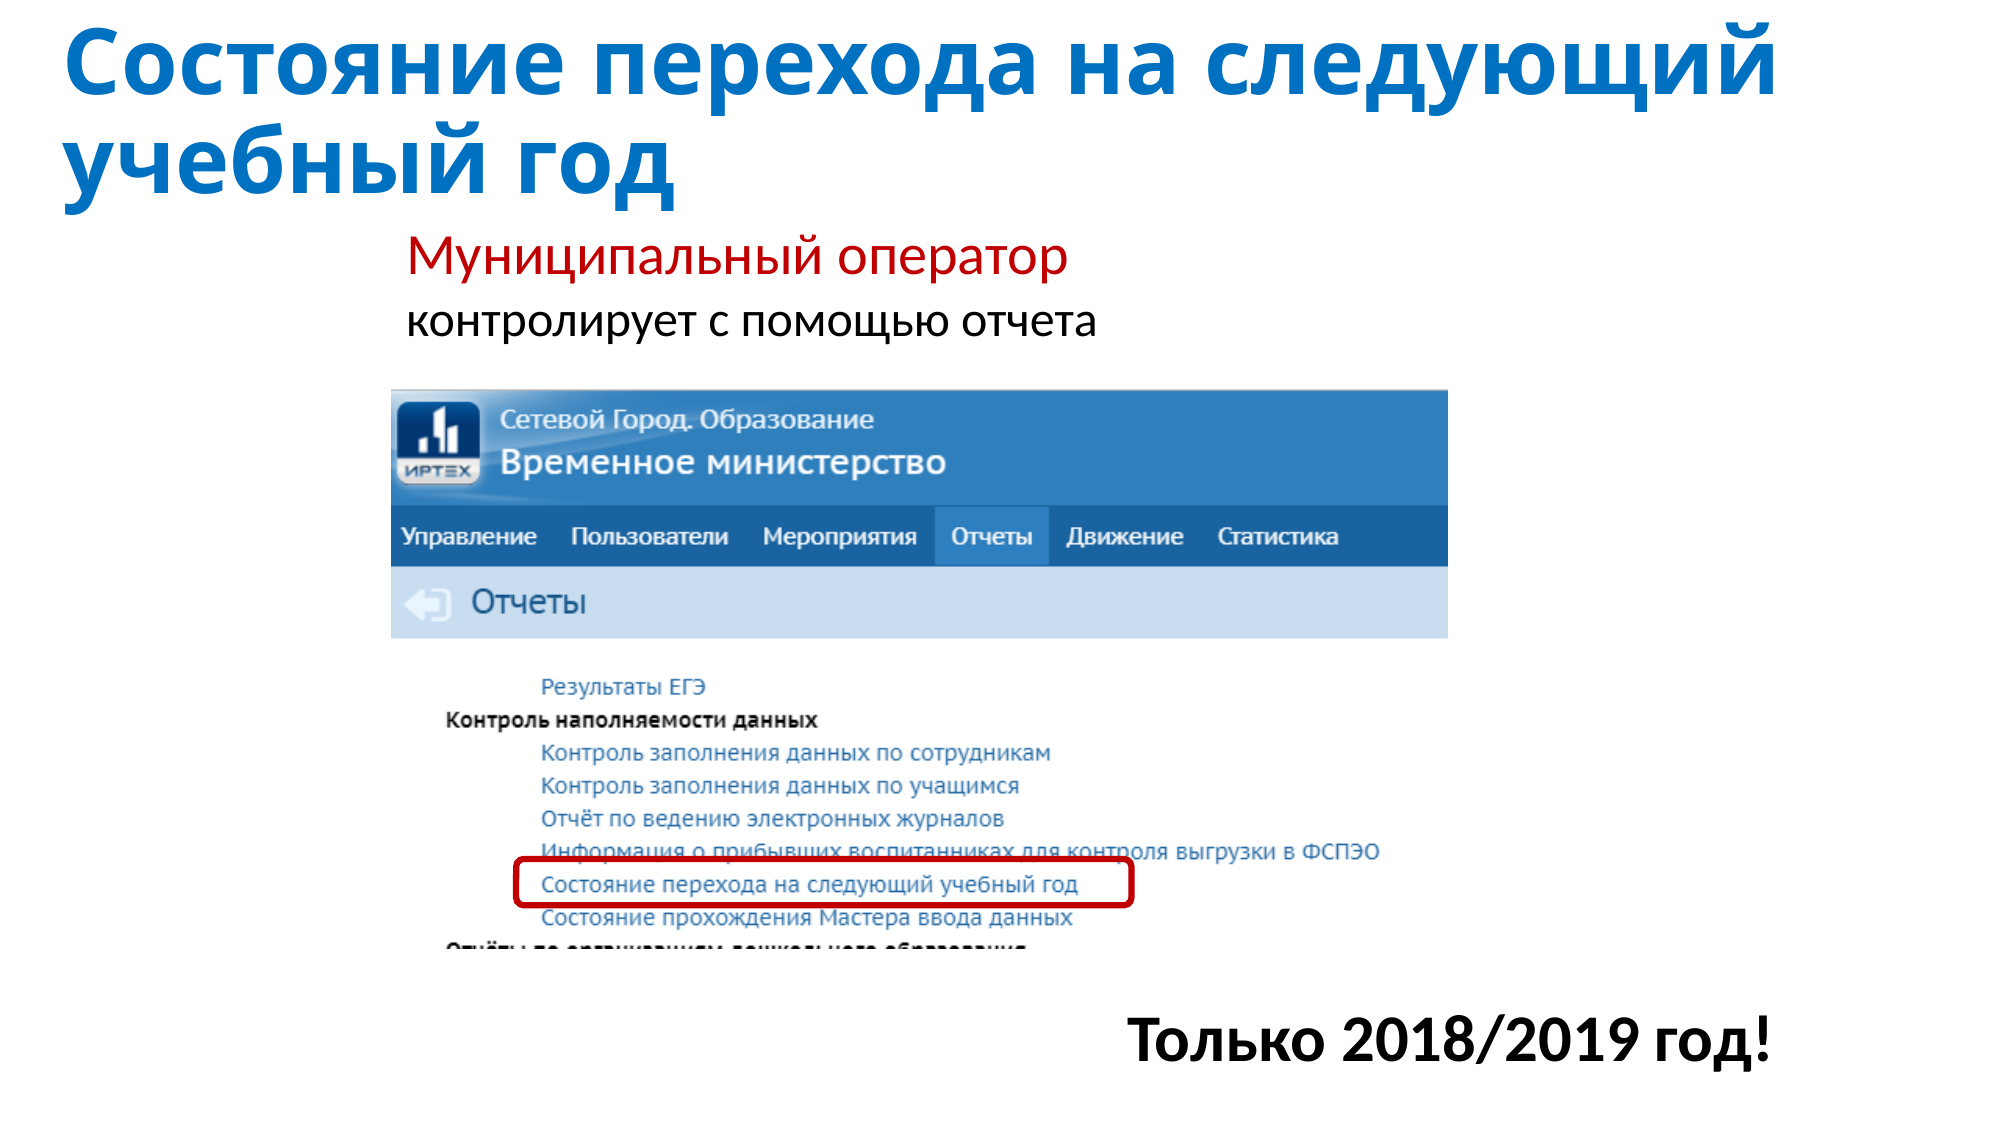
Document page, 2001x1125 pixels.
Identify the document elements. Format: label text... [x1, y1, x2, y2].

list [423, 673, 1448, 949]
text_box Муниципальный оператор контролирует с помощью отчета [391, 208, 1257, 354]
picture [391, 388, 1448, 664]
text_box Только 2018/2019 год! [1112, 987, 1790, 1083]
title Состояние перехода на следующий учебный год [47, 59, 1980, 170]
